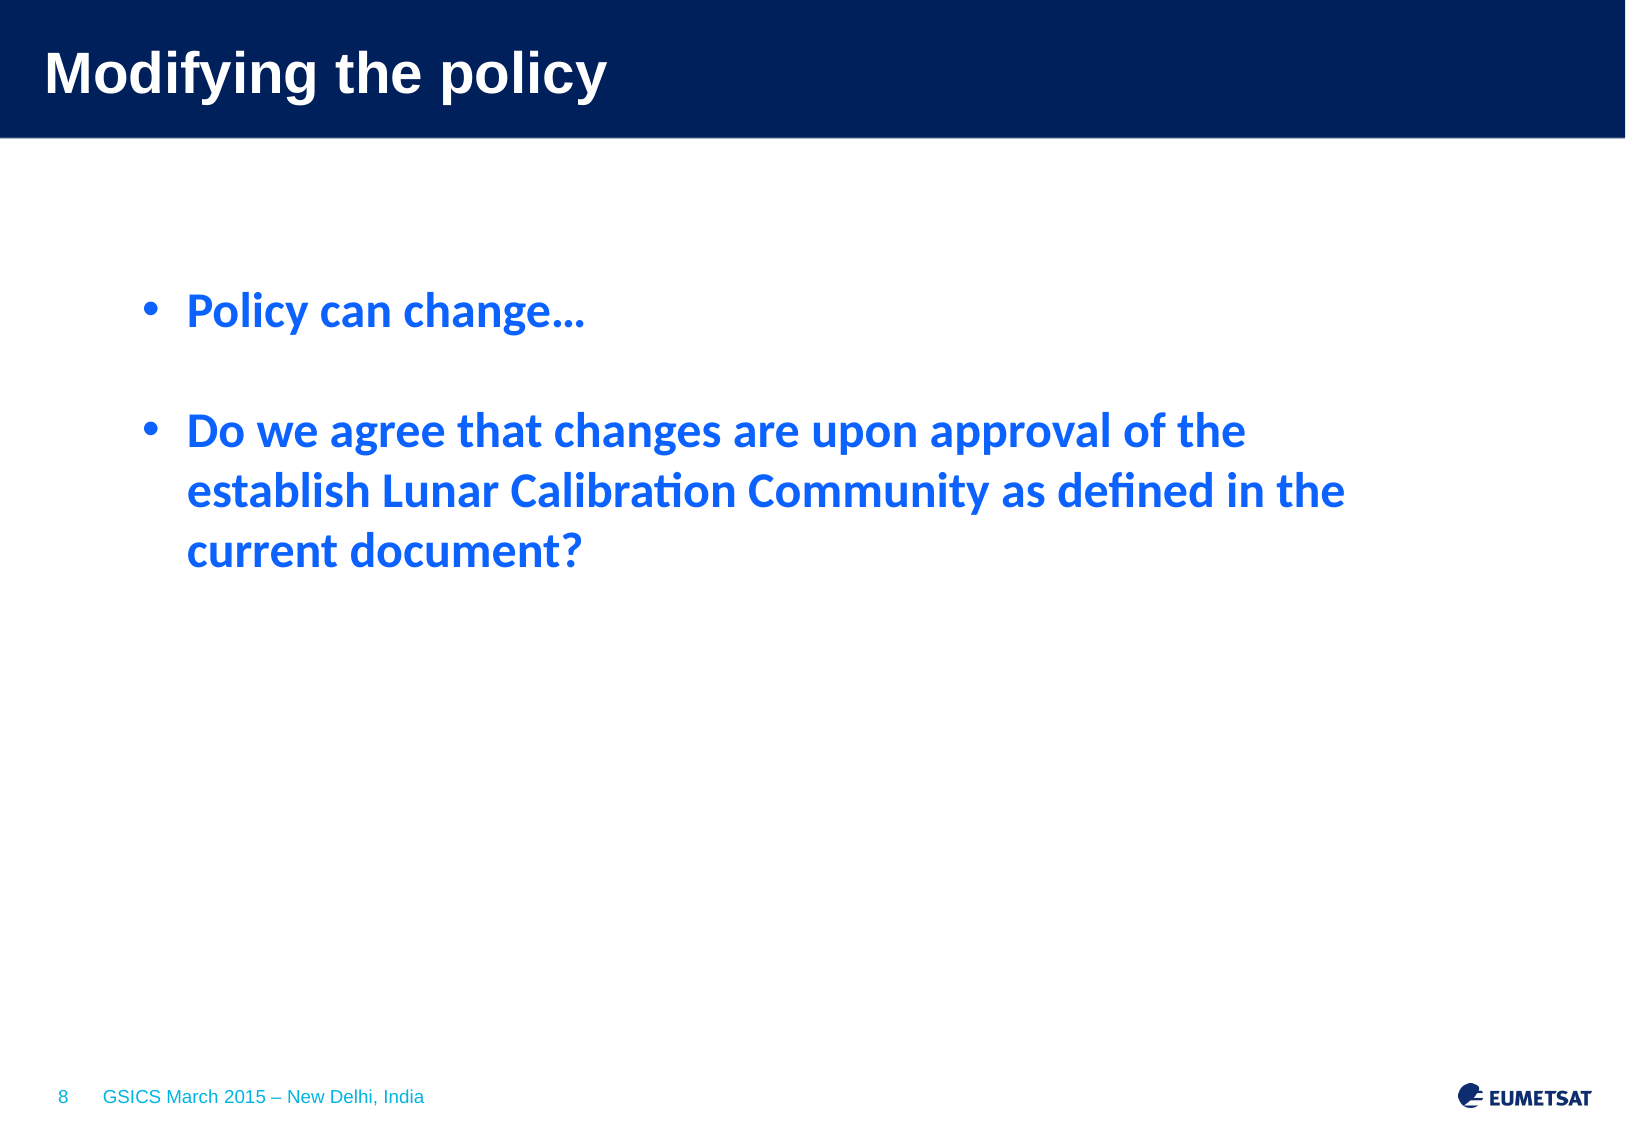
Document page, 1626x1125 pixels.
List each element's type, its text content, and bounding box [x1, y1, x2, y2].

picture [0, 0, 1626, 1125]
text_box Policy can change… Do we agree that changes are upon approval of the establish Lunar Calibration Community as defined in the current document? [127, 270, 1413, 586]
title Modifying the policy [0, 0, 1608, 141]
